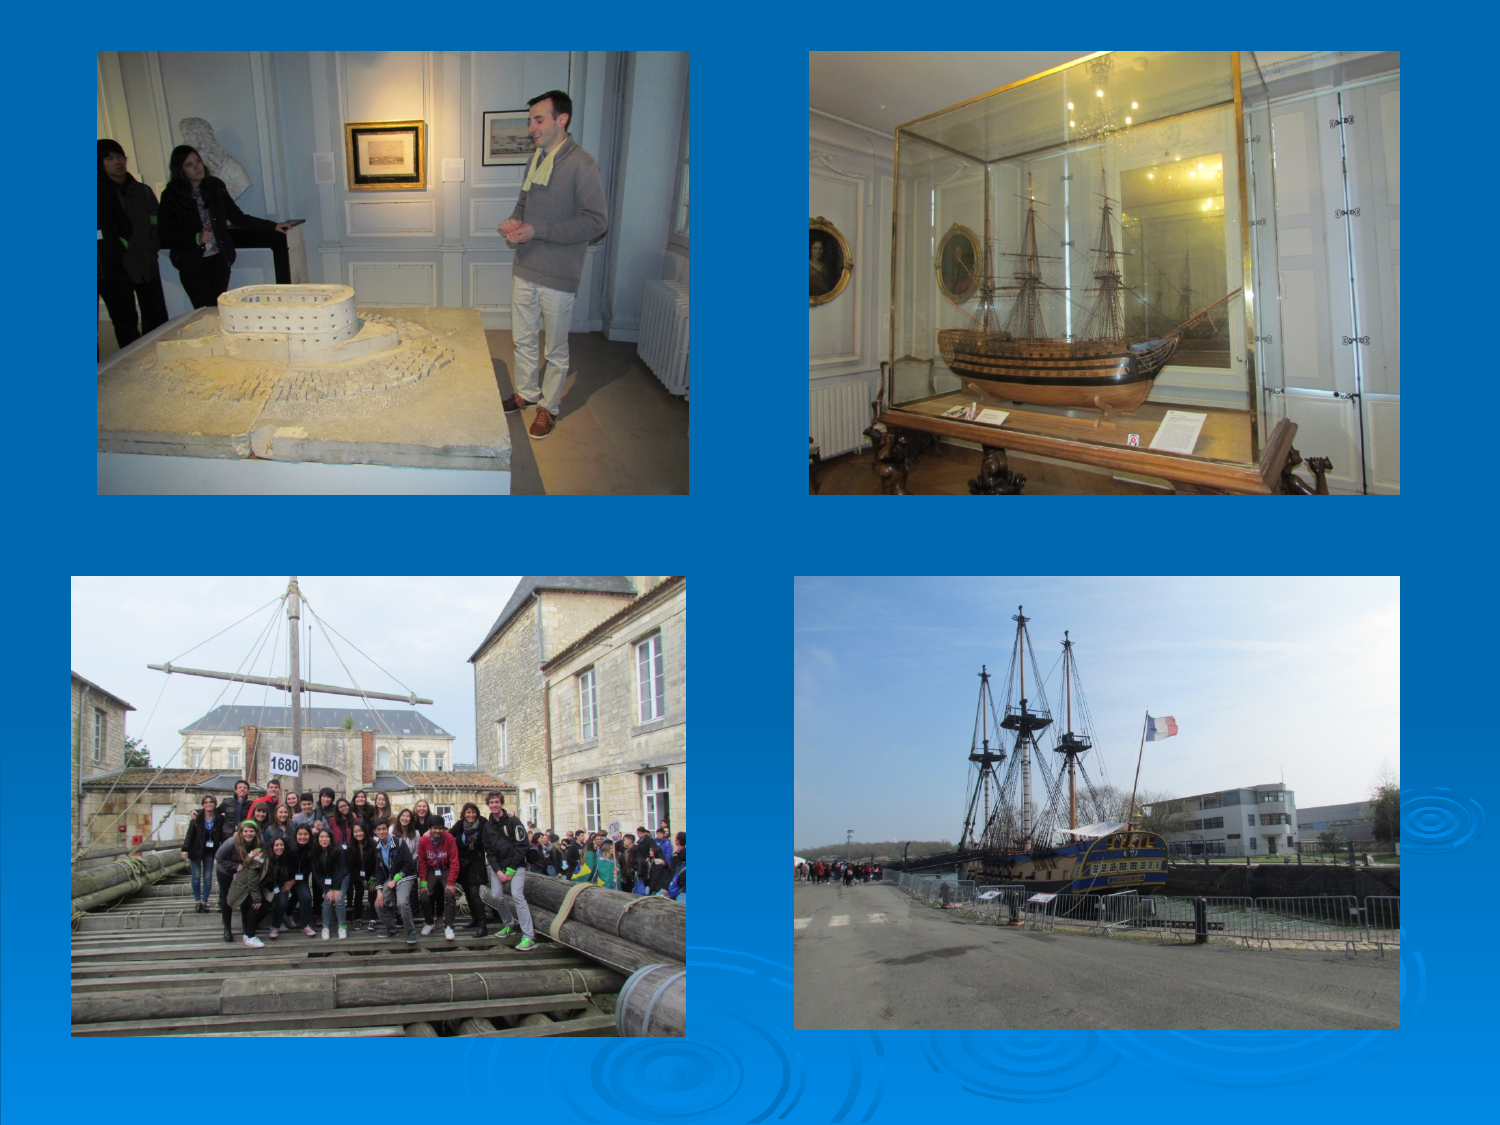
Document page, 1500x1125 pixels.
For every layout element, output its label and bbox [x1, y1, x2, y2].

picture [808, 51, 1400, 496]
picture [97, 51, 689, 496]
picture [70, 575, 686, 1038]
picture [794, 575, 1400, 1031]
